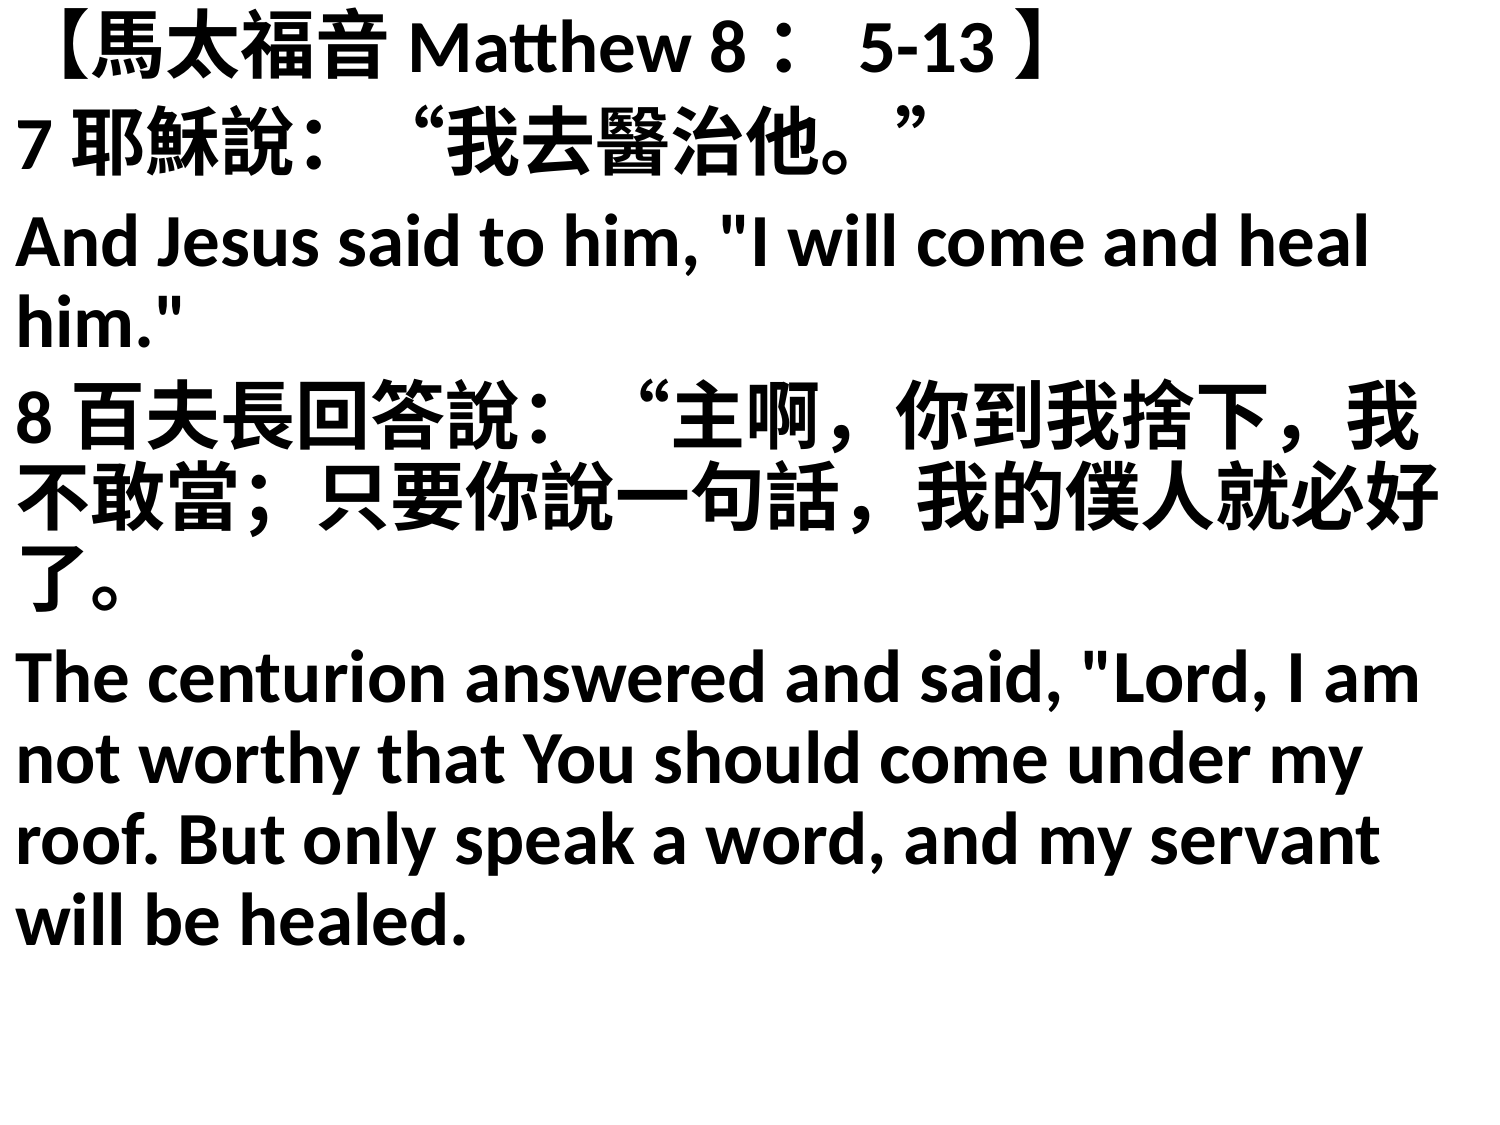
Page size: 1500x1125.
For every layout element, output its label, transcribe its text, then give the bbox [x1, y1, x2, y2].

subtitle 【馬太福音Matthew 8：5-13】 7耶穌說：“我去醫治他。” And Jesus said to him, "I will come and heal him." 8百夫長回答說：“主啊，你到我捨下，我不敢當；只要你說一句話，我的僕人就必好了。 The centurion answered and said, "Lord, I am not worthy that You should come under my roof. But only speak a word, and my servant will be healed. [0, 0, 1471, 1125]
